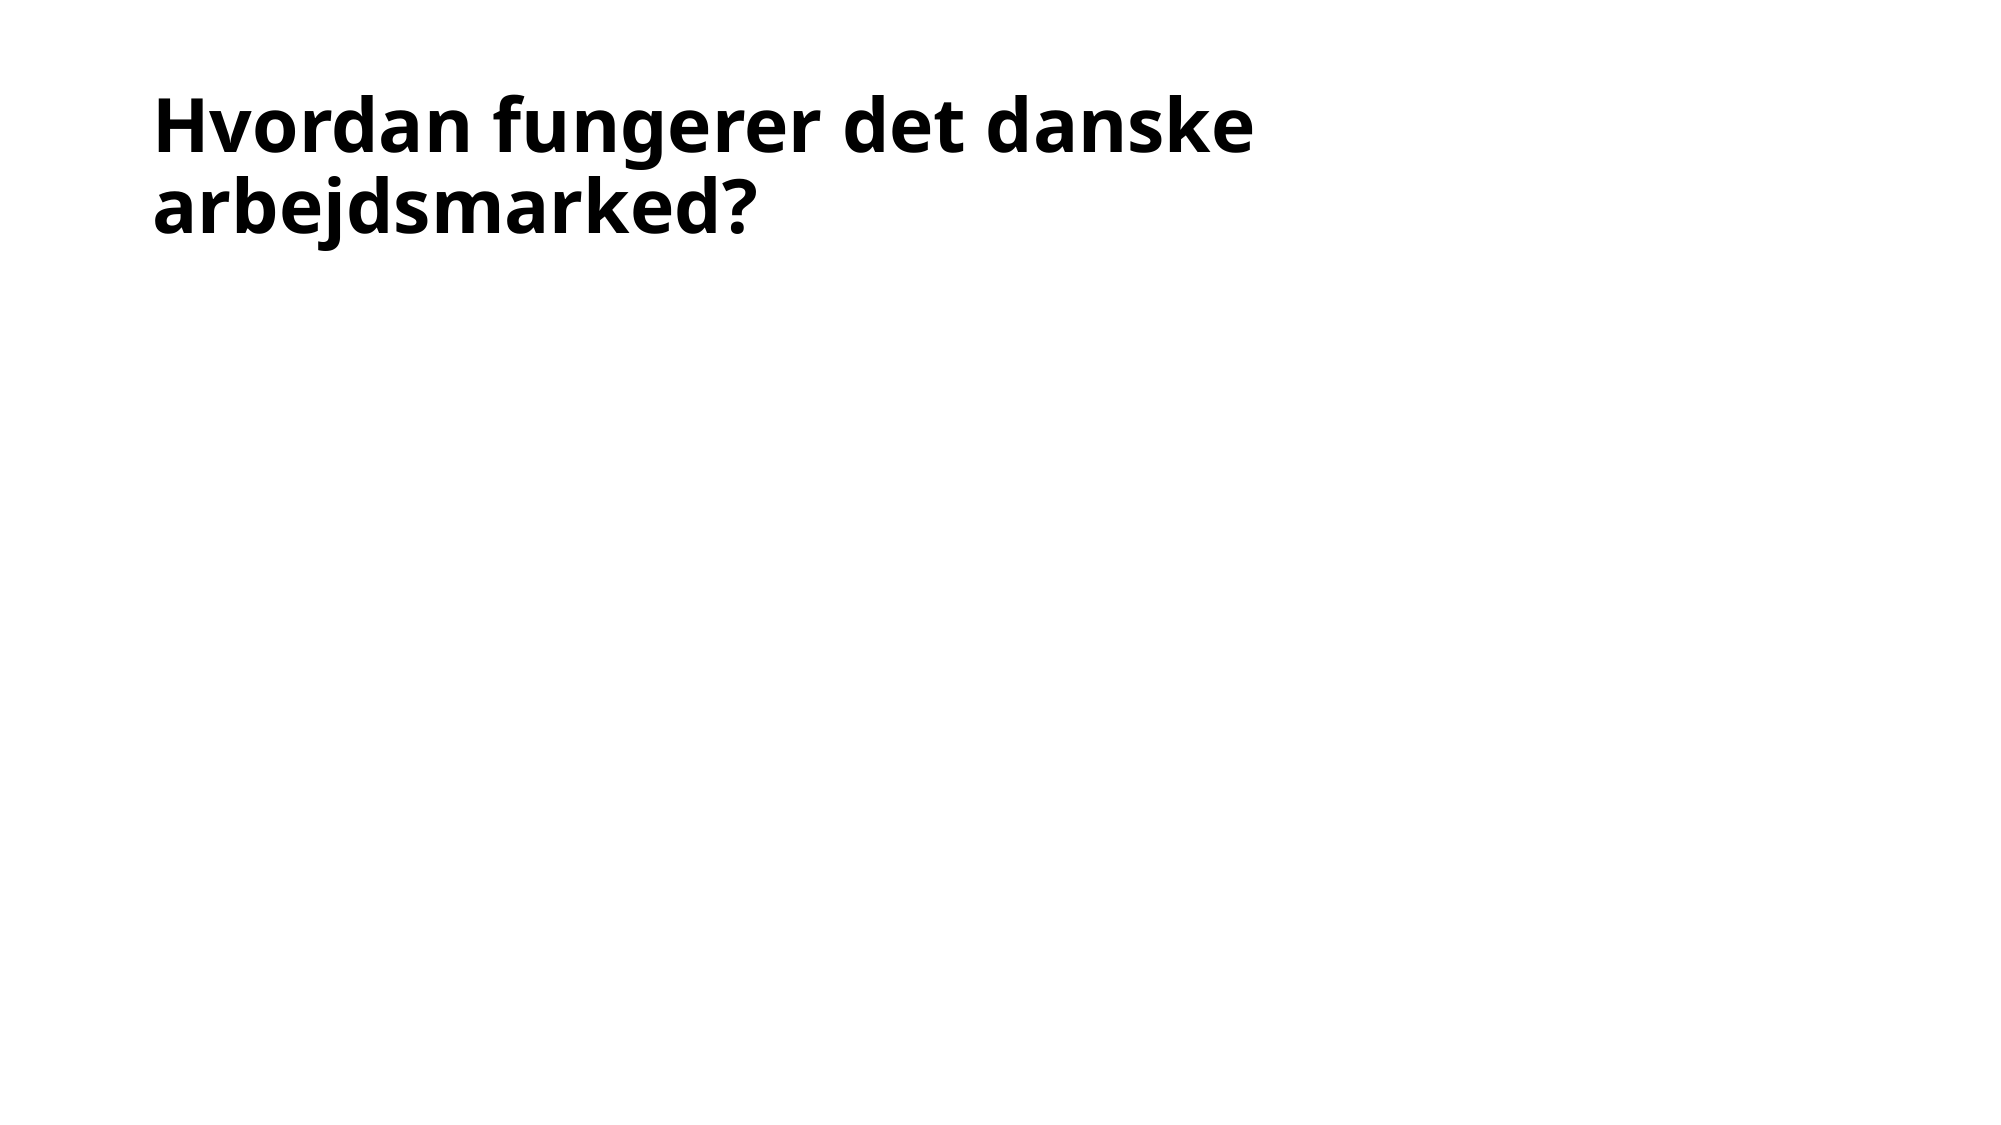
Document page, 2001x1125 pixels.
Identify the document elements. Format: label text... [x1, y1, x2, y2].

title Hvordan fungerer det danske arbejdsmarked? [137, 59, 1863, 278]
